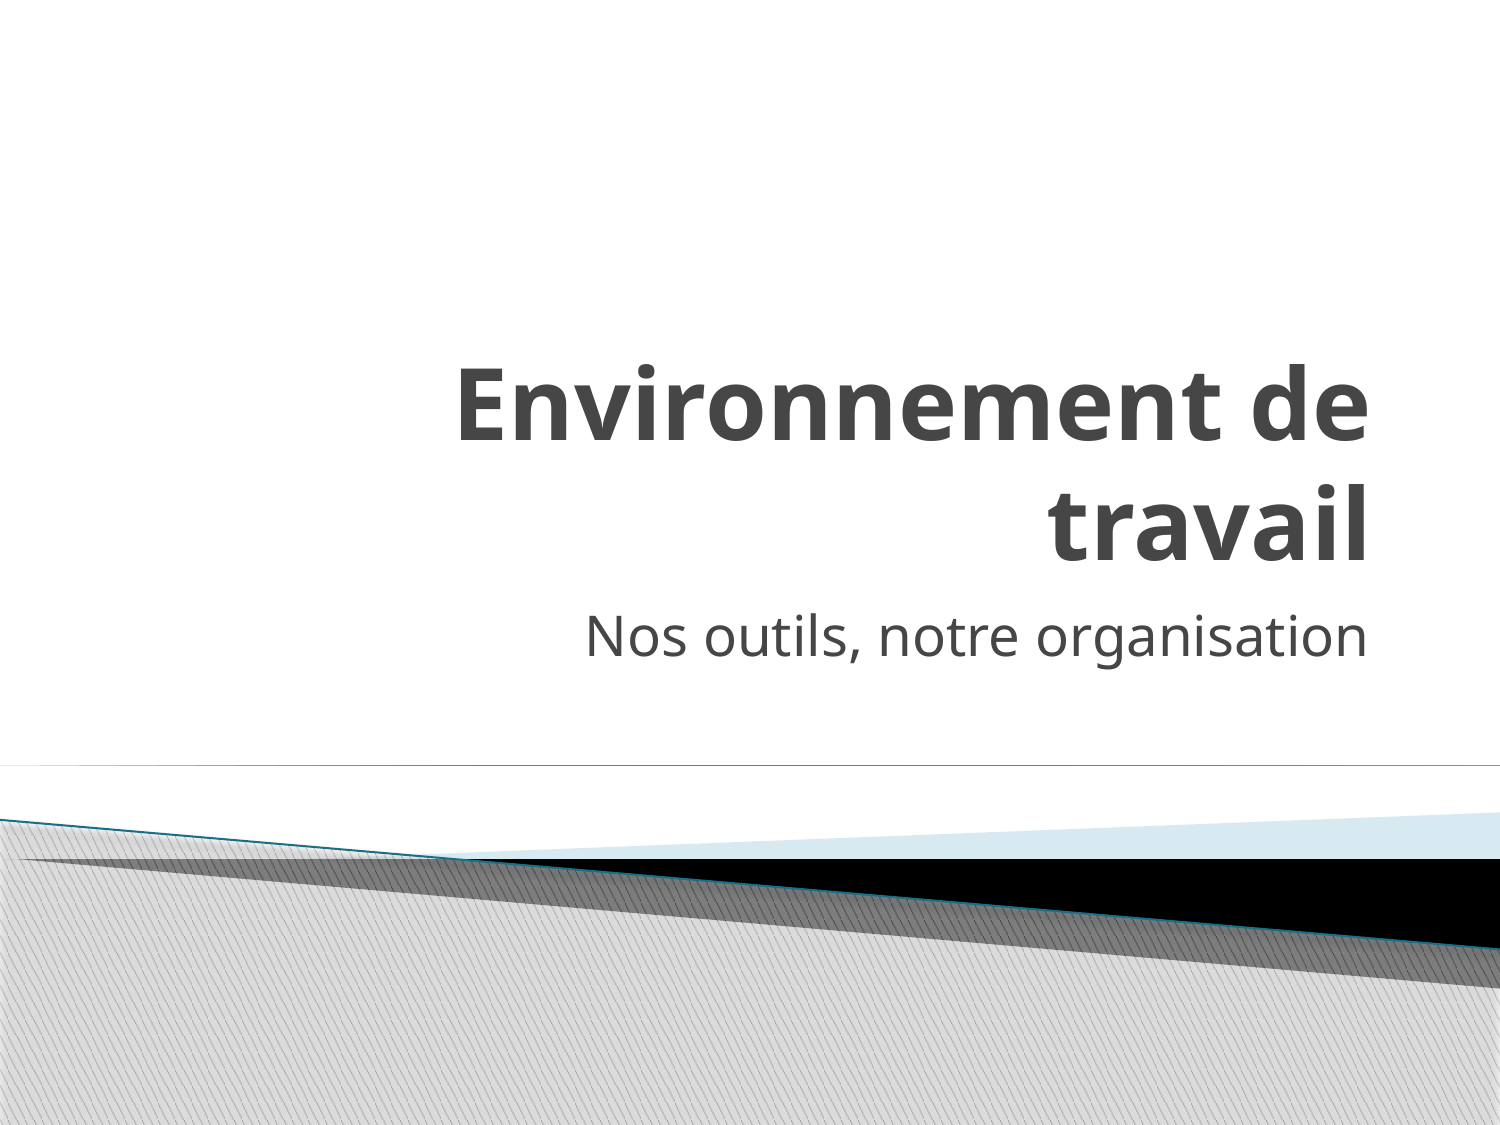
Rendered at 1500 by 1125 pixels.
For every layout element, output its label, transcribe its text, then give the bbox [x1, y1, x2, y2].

subtitle Nos outils, notre organisation [112, 592, 1388, 790]
picture [5, 859, 1500, 989]
title Environnement de travail [112, 287, 1388, 588]
